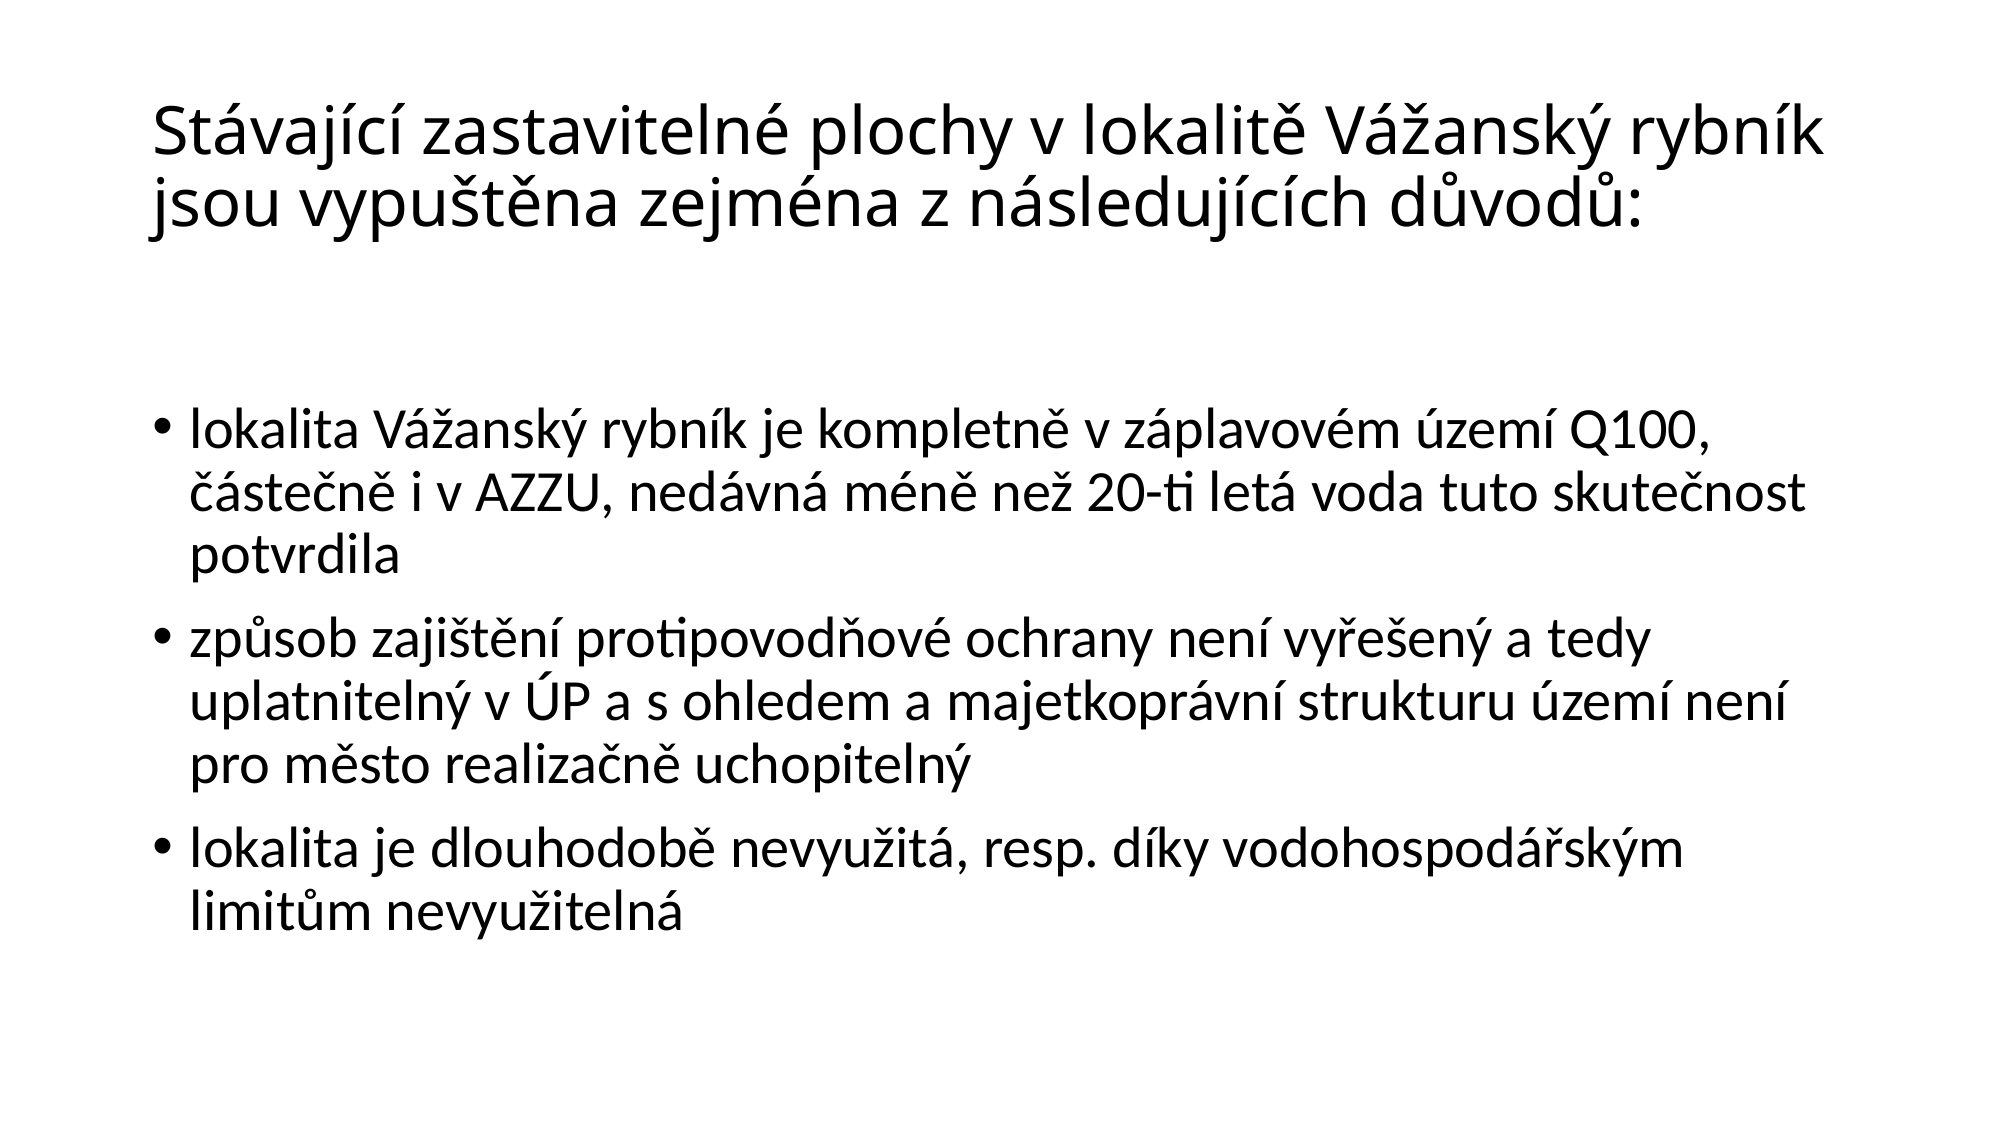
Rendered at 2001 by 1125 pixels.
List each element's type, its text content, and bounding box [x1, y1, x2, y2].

list lokalita Vážanský rybník je kompletně v záplavovém území Q100, částečně i v AZZU, nedávná méně než 20-ti letá voda tuto skutečnost potvrdila způsob zajištění protipovodňové ochrany není vyřešený a tedy uplatnitelný v ÚP a s ohledem a majetkoprávní strukturu území není pro město realizačně uchopitelný lokalita je dlouhodobě nevyužitá, resp. díky vodohospodářským limitům nevyužitelná [137, 299, 1863, 1014]
title Stávající zastavitelné plochy v lokalitě Vážanský rybník jsou vypuštěna zejména z následujících důvodů: [137, 59, 1863, 278]
